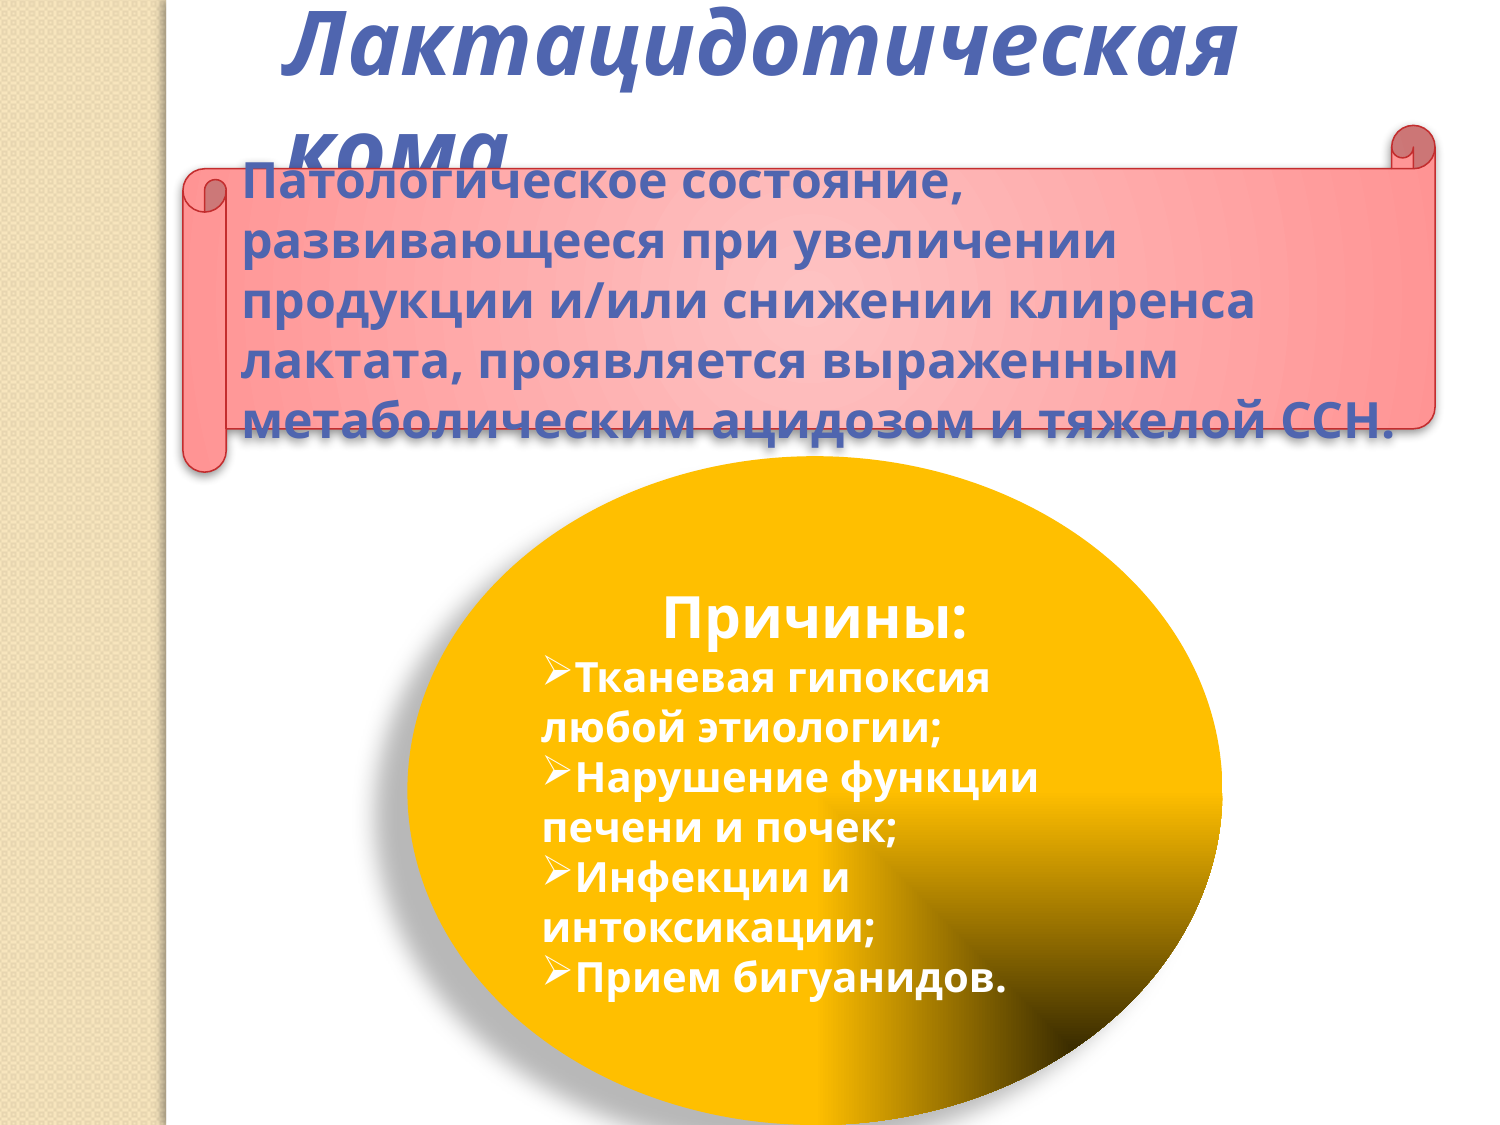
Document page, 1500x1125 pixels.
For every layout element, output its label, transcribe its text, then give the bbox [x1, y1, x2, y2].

title Лактацидотическая кома [270, 0, 1500, 188]
text_box Причины: Тканевая гипоксия любой этиологии; Нарушение функции печени и почек; Инфекции и интоксикации; Прием бигуанидов. [405, 454, 1225, 1125]
text_box Патологическое состояние, развивающееся при увеличении продукции и/или снижении клиренса лактата, проявляется выраженным метаболическим ацидозом и тяжелой ССН. [182, 124, 1436, 473]
